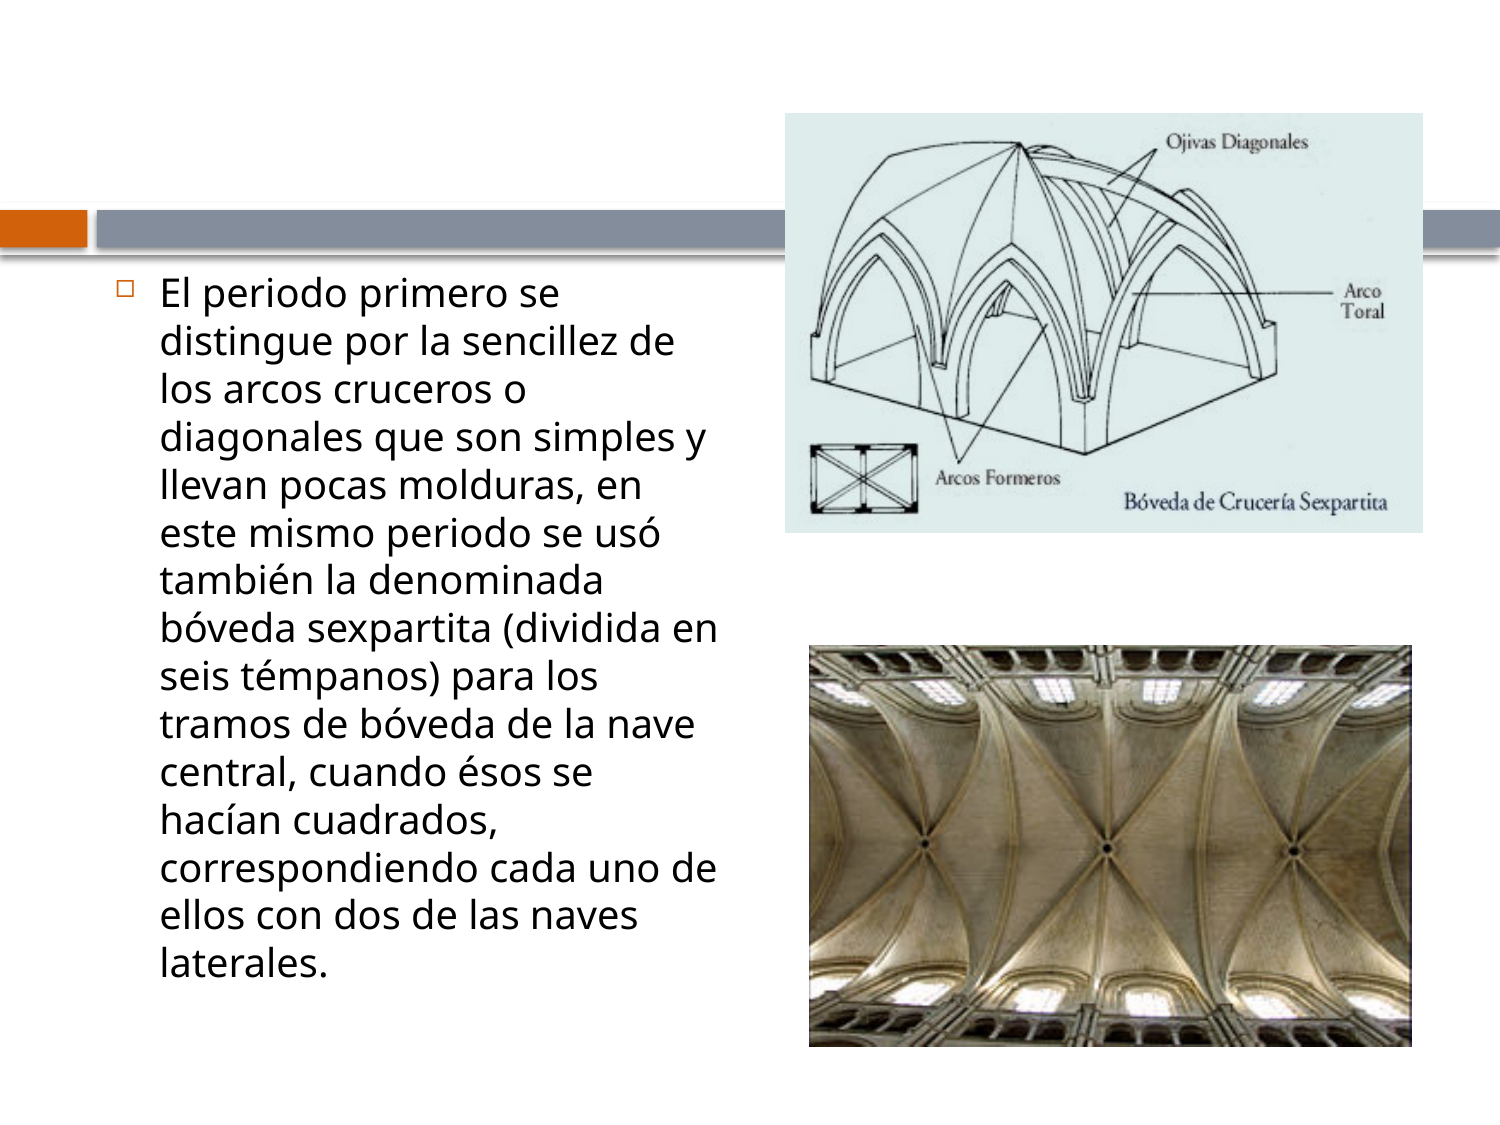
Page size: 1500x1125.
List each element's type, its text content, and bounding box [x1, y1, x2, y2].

list El periodo primero se distingue por la sencillez de los arcos cruceros o diagonales que son simples y llevan pocas molduras, en este mismo periodo se usó también la denominada bóveda sexpartita (dividida en seis témpanos) para los tramos de bóveda de la nave central, cuando ésos se hacían cuadrados, correspondiendo cada uno de ellos con dos de las naves laterales. [99, 260, 738, 1011]
picture [808, 644, 1412, 1048]
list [785, 113, 1424, 533]
